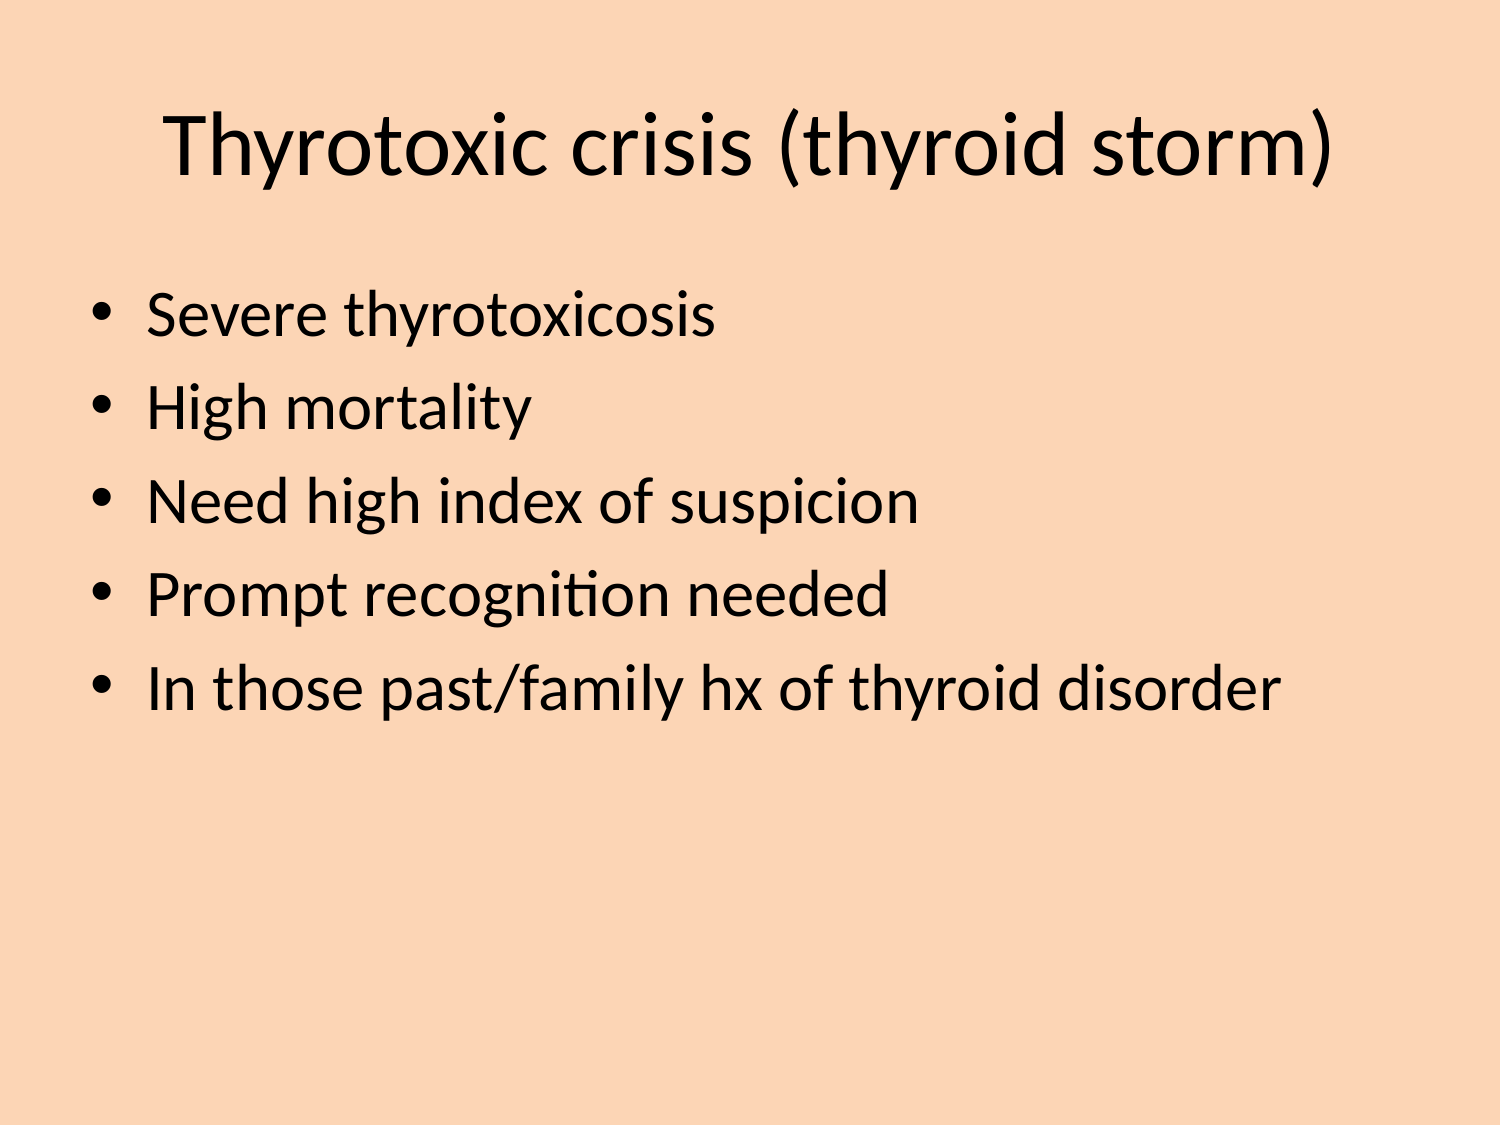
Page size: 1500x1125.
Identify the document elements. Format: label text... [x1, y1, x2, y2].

list Severe thyrotoxicosis High mortality Need high index of suspicion Prompt recognition needed In those past/family hx of thyroid disorder [75, 262, 1425, 1005]
title Thyrotoxic crisis (thyroid storm) [75, 45, 1425, 233]
